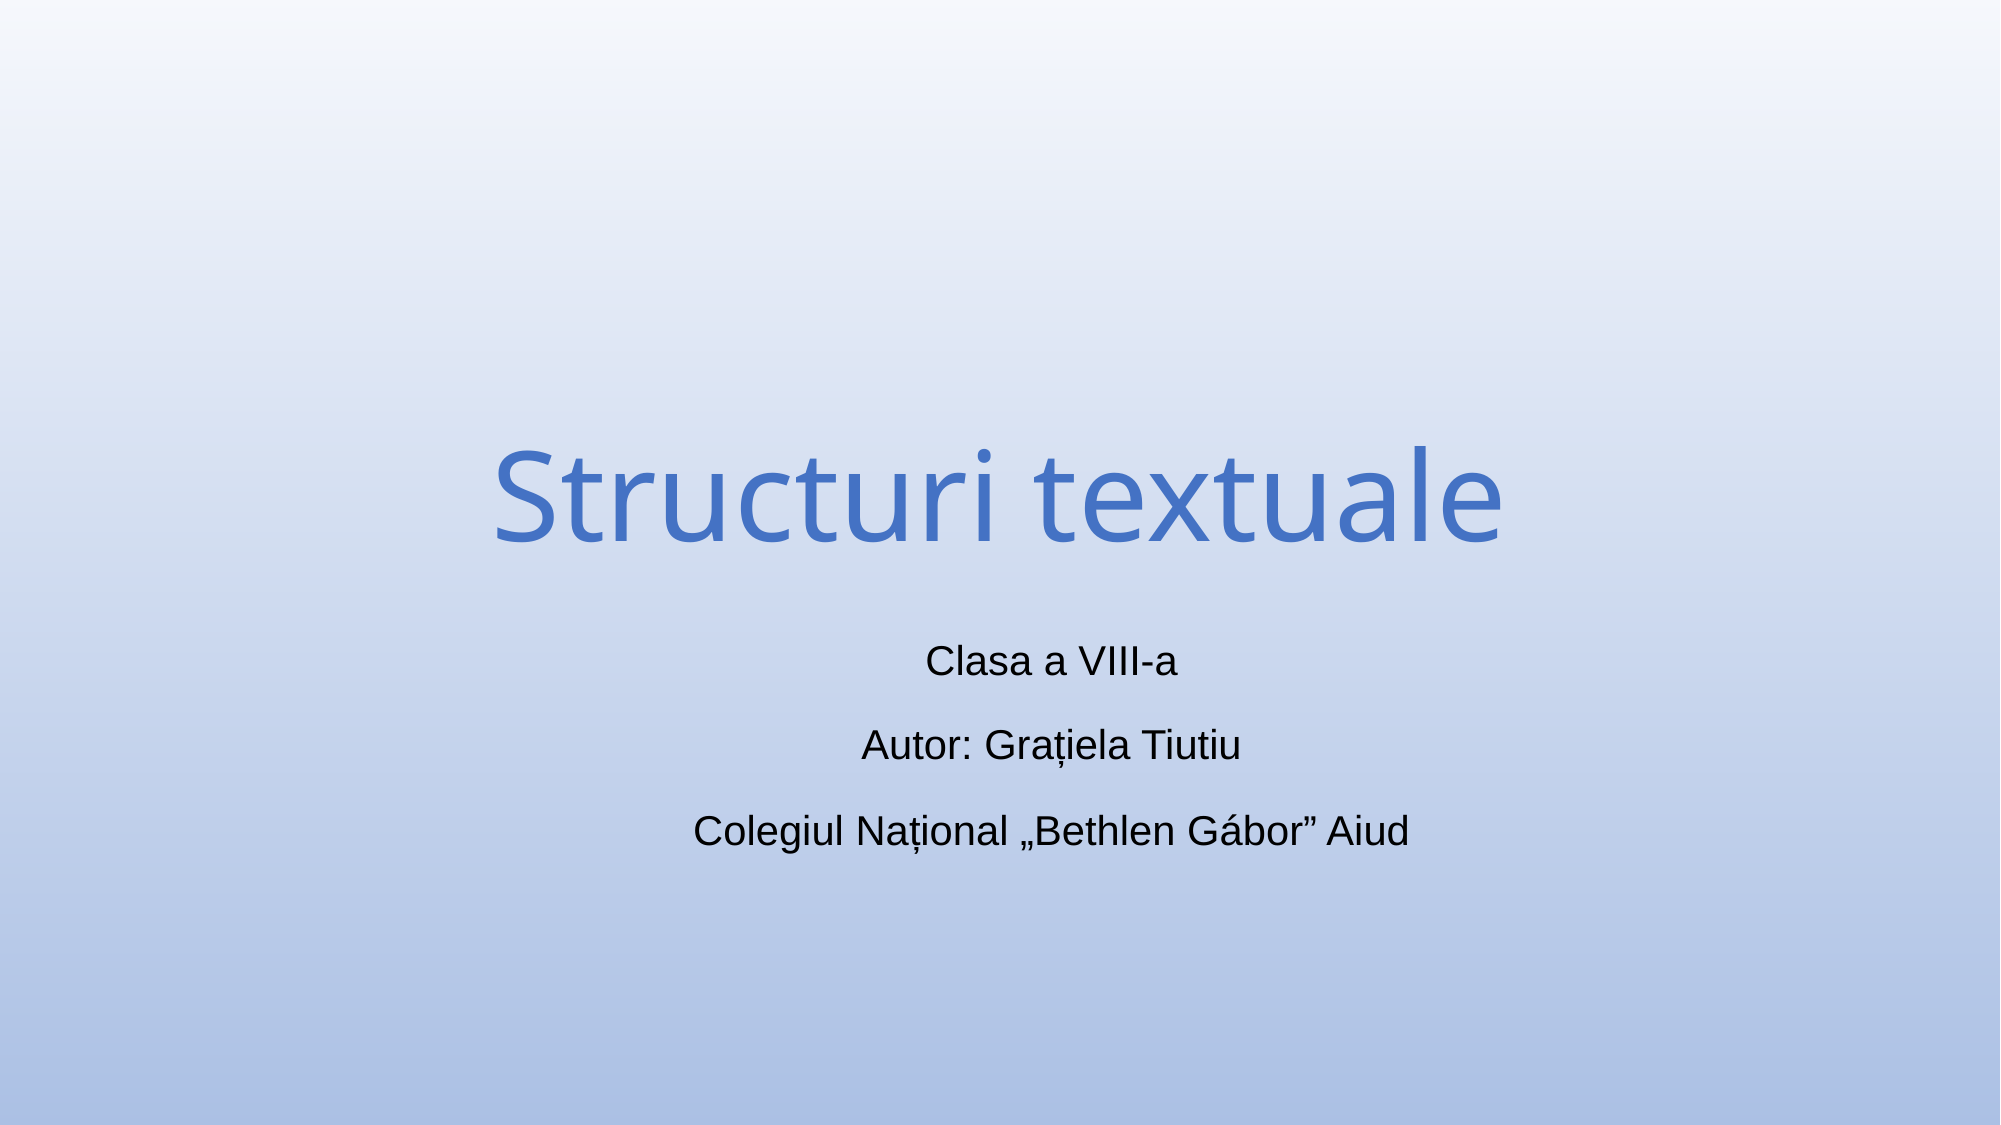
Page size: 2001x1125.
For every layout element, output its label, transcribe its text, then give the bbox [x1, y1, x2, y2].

subtitle Clasa a VIII-a Autor: Grațiela Tiutiu Colegiul Național „Bethlen Gábor” Aiud [249, 590, 1750, 863]
title Structuri textuale [249, 184, 1750, 576]
